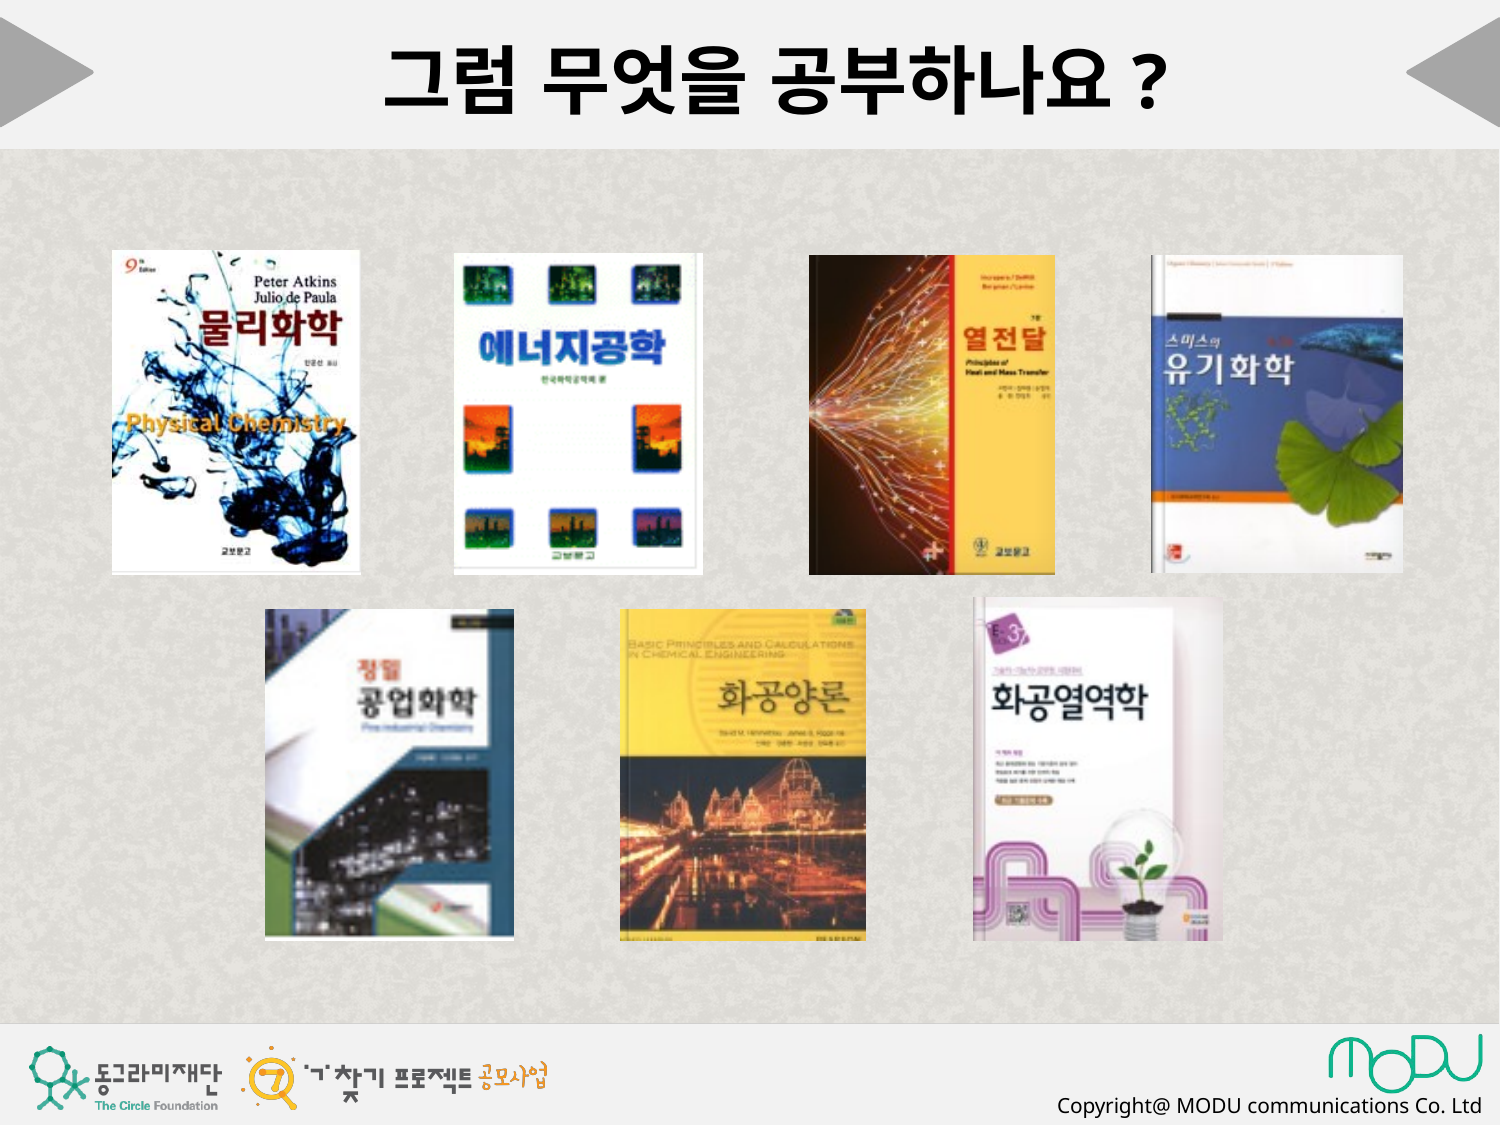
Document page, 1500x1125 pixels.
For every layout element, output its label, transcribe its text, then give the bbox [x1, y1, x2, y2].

text_box [1451, 17, 1500, 128]
picture [29, 1046, 222, 1110]
picture [0, 148, 1500, 1024]
text_box [0, 17, 94, 128]
text_box Copyright@ MODU communications Co. Ltd [1021, 1084, 1500, 1125]
text_box 그럼 무엇을 공부하나요? [100, 7, 1451, 147]
picture [241, 1046, 547, 1110]
picture [1328, 1032, 1483, 1095]
